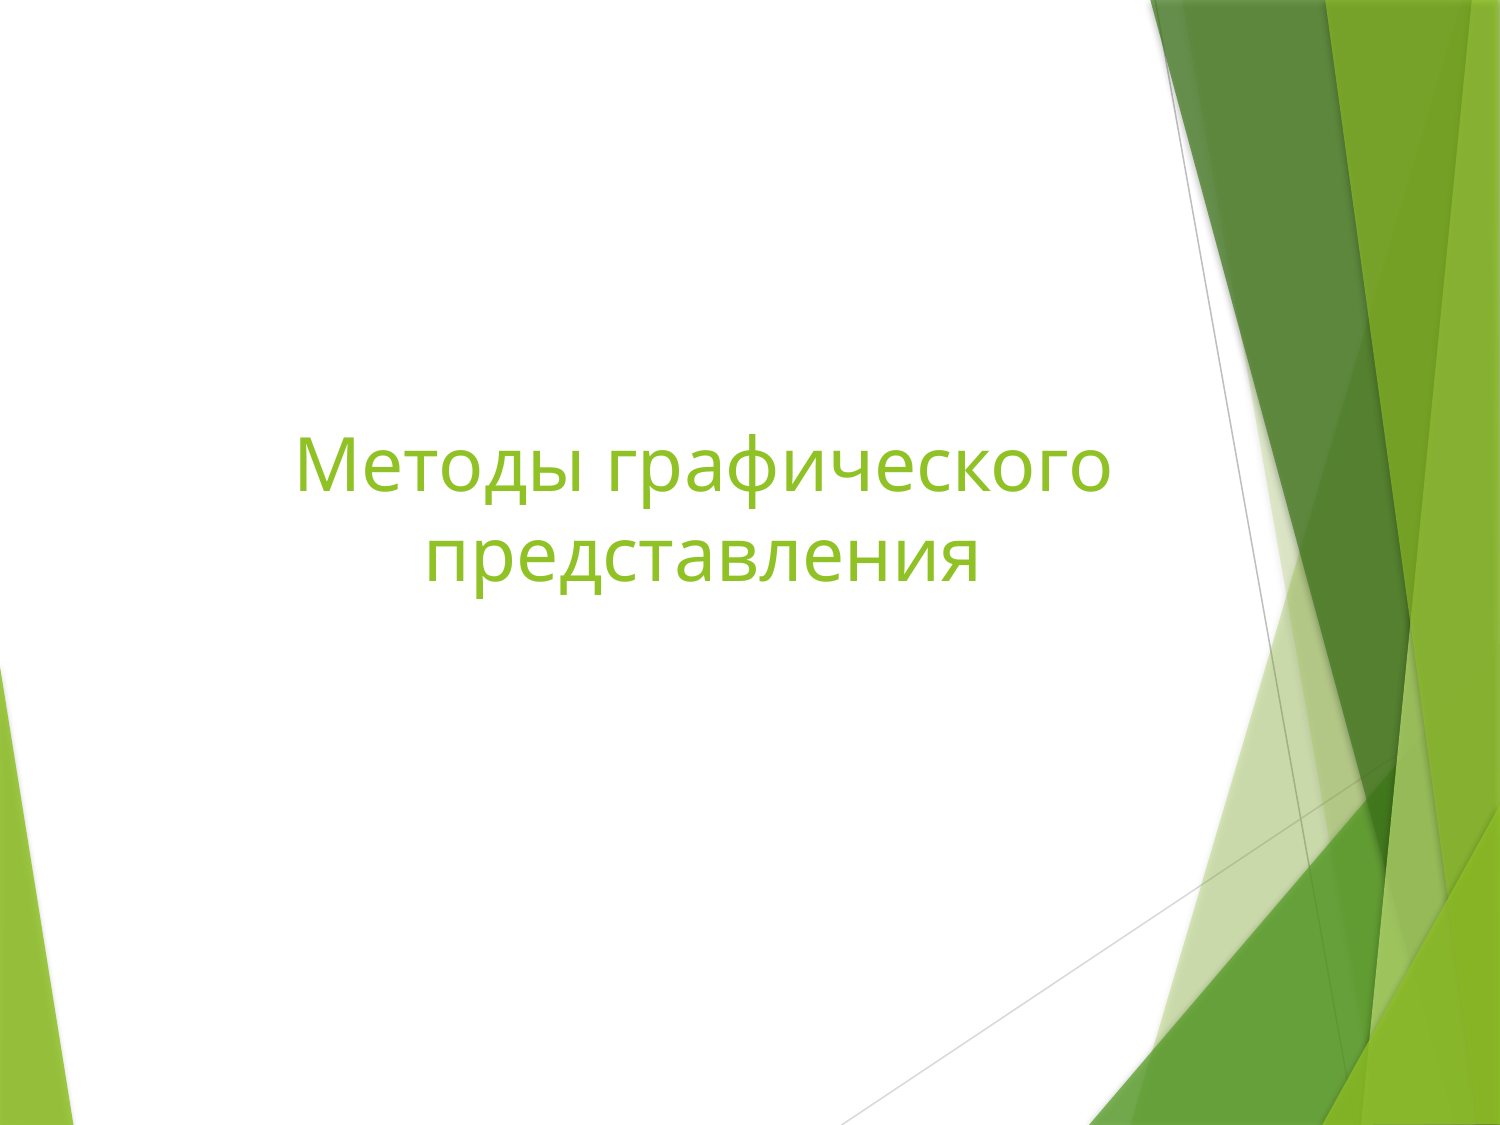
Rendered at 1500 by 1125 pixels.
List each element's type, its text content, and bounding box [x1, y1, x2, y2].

title Методы графического представления [183, 408, 1225, 626]
